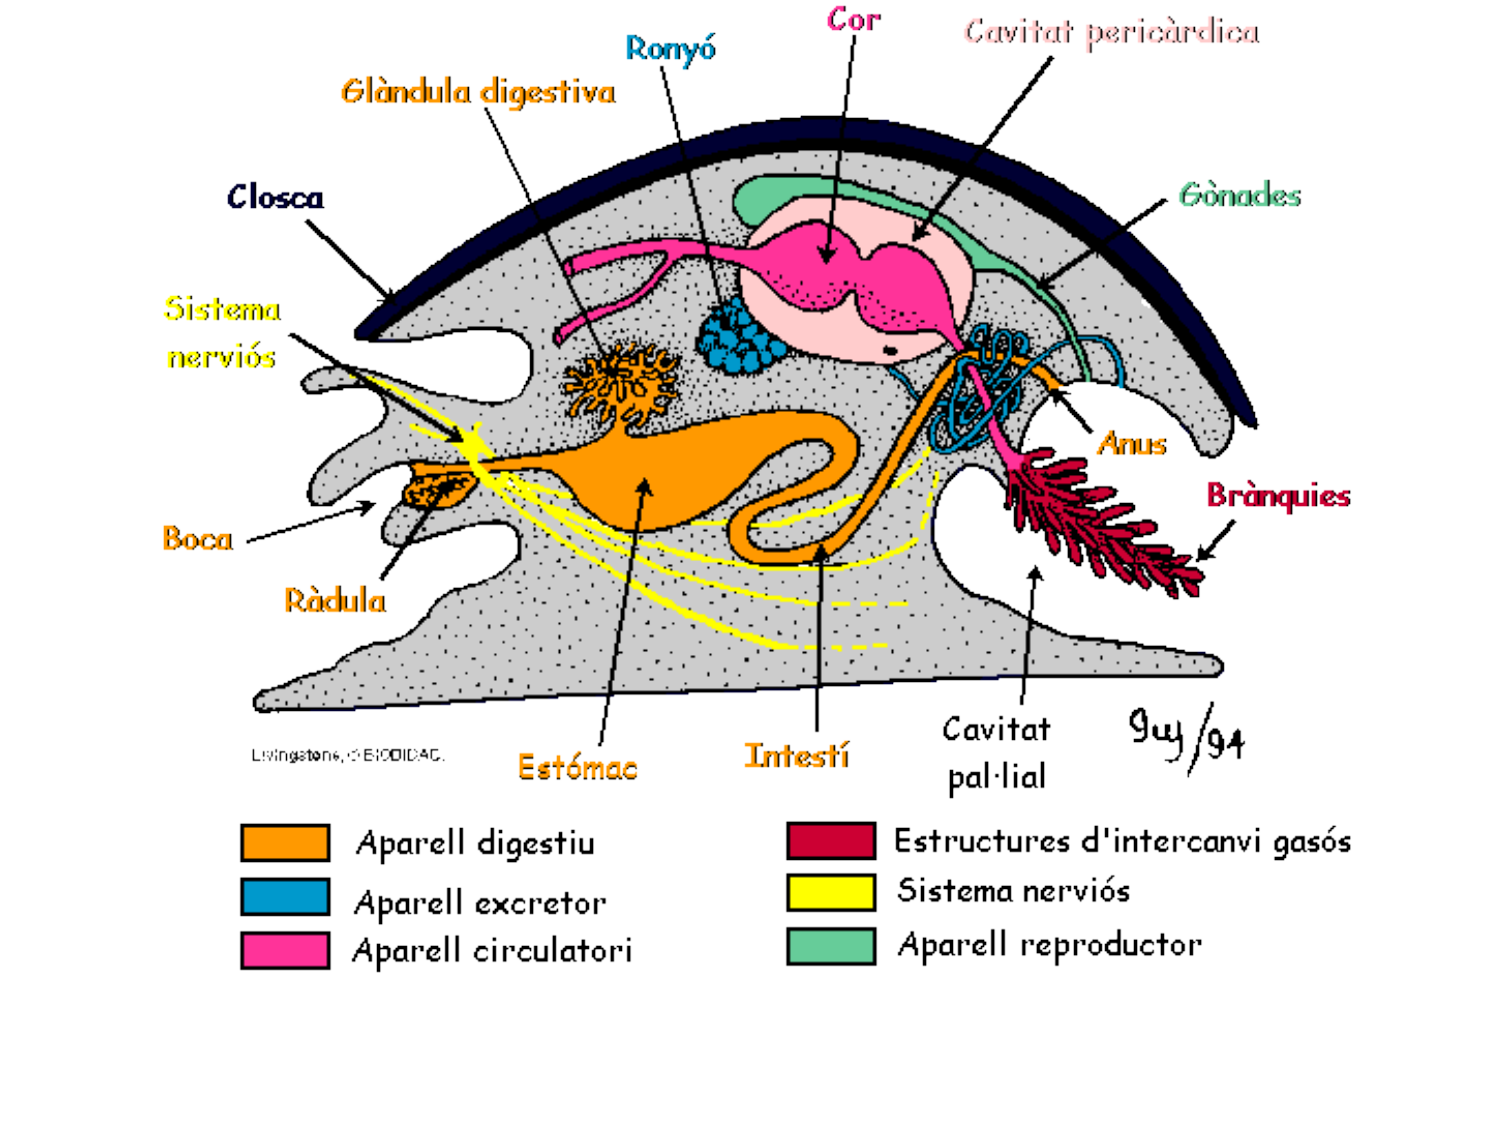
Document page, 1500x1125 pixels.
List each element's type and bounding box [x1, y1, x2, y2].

list [135, 0, 1377, 1006]
